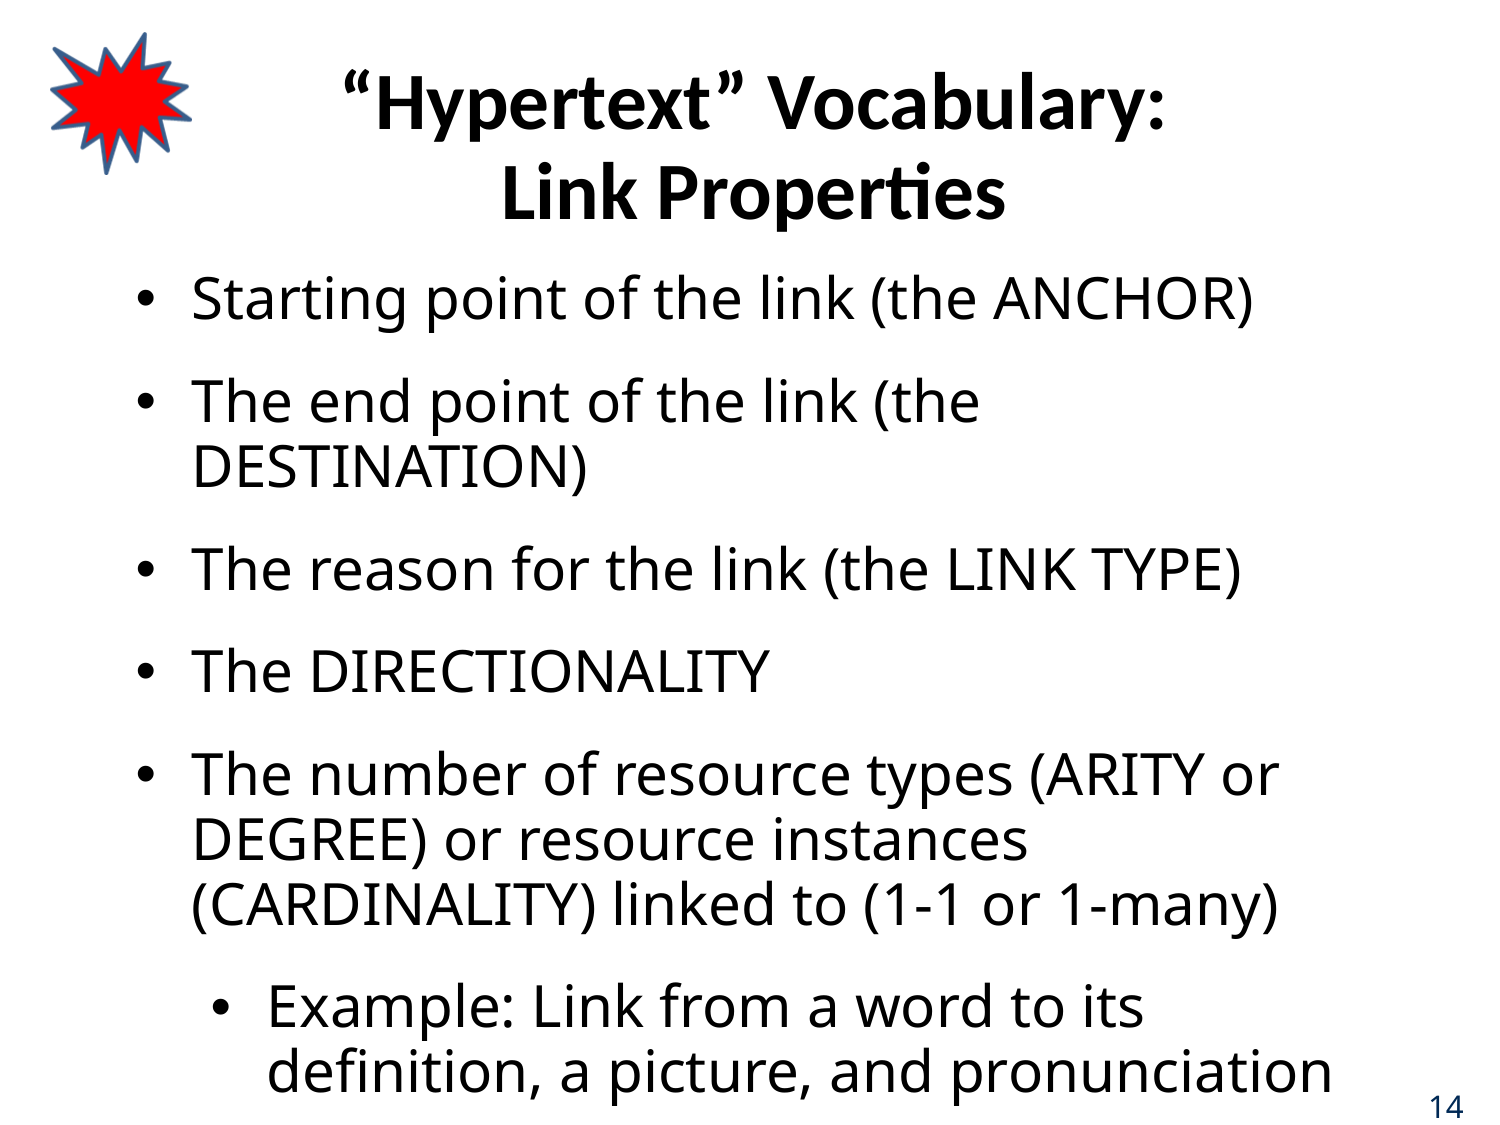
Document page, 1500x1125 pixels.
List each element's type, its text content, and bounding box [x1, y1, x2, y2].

picture [49, 32, 193, 176]
text_box 14 [1438, 1081, 1454, 1119]
title “Hypertext” Vocabulary: Link Properties [79, 50, 1430, 246]
text_box Starting point of the link (the ANCHOR) The end point of the link (the DESTINATION) The reason for the link (the LINK TYPE) The DIRECTIONALITY The number of resource types (ARITY or DEGREE) or resource instances (CARDINALITY) linked to (1-1 or 1-many) Example: Link from a word to its definition, a picture, and pronunciation [49, 262, 1369, 1112]
